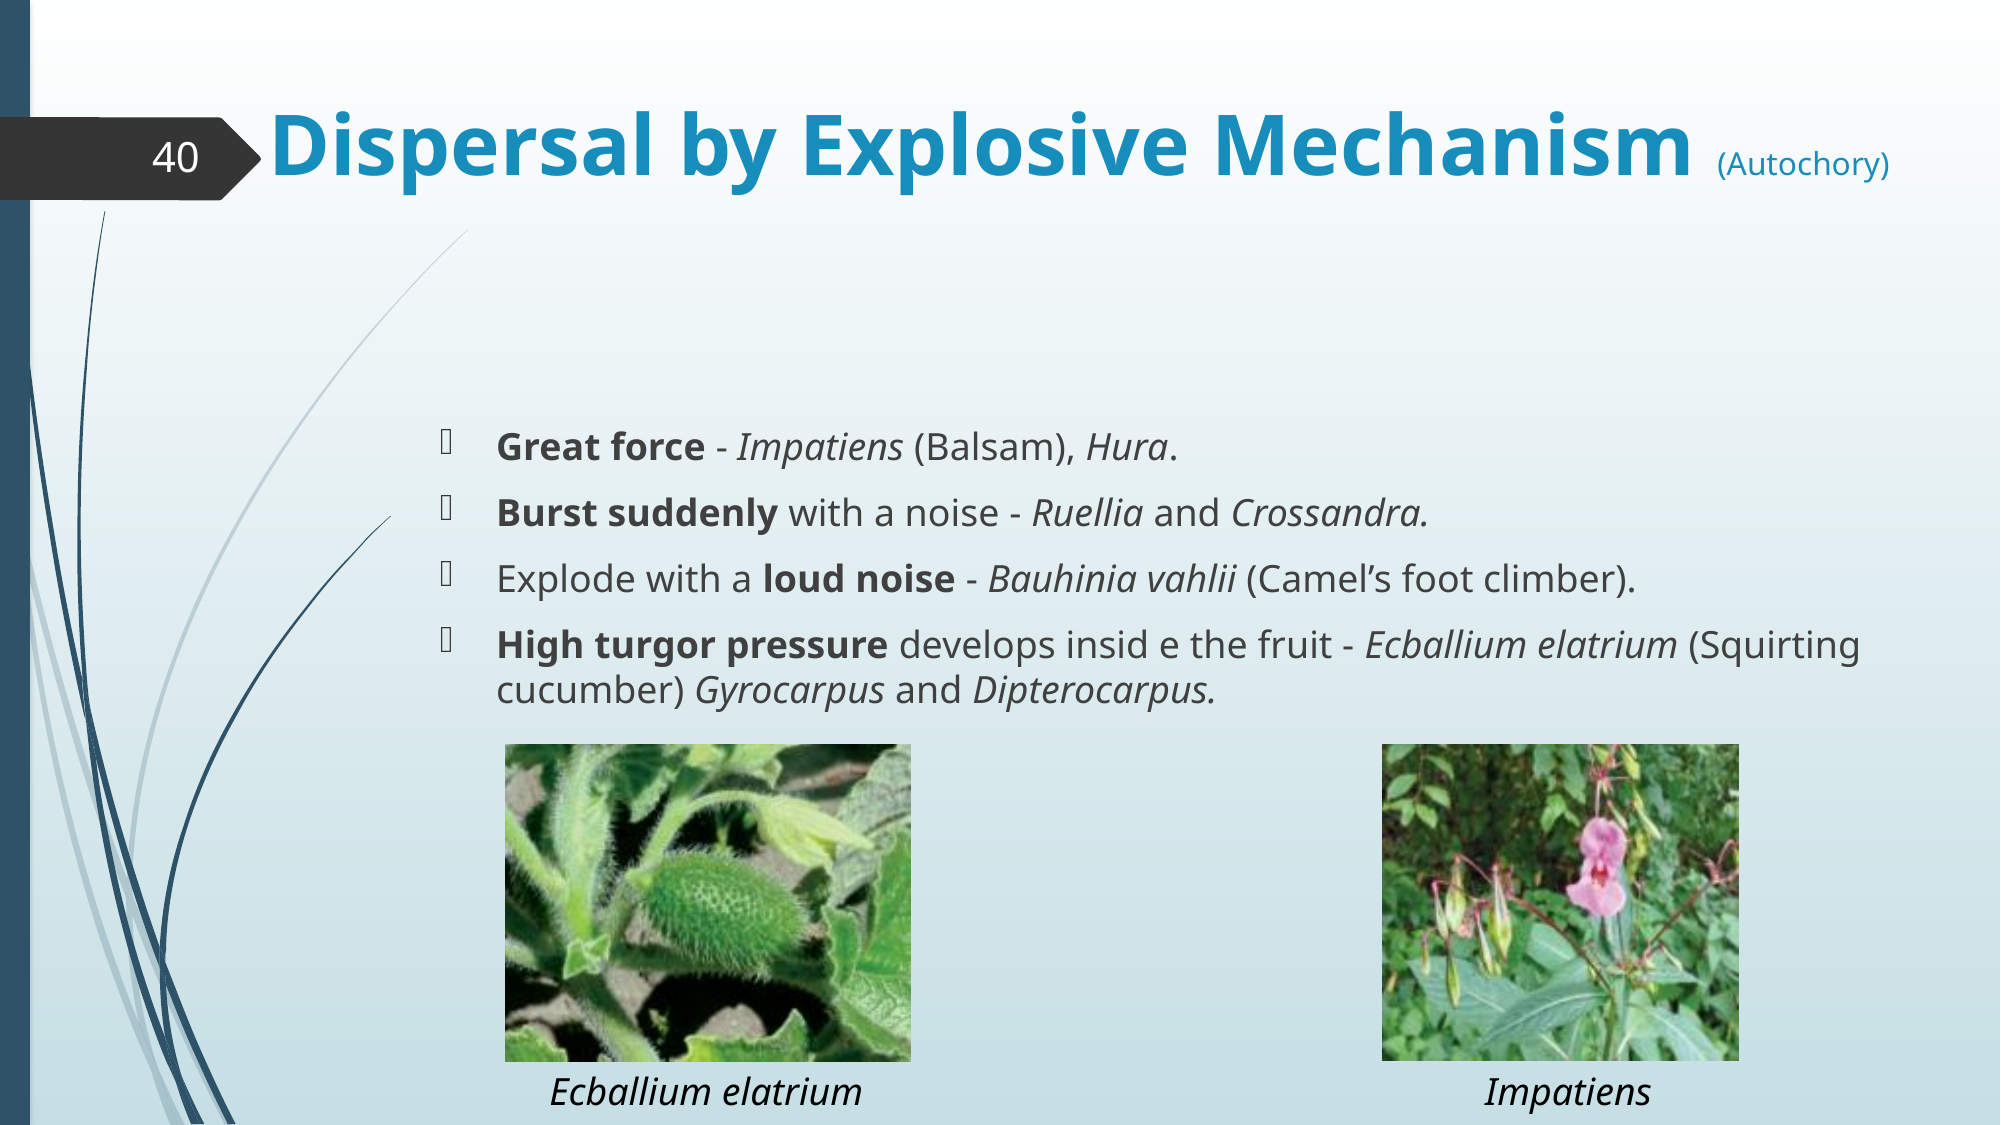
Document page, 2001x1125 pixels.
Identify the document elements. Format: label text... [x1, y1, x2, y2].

list Great force - Impatiens (Balsam), Hura. Burst suddenly with a noise - Ruellia and Crossandra. Explode with a loud noise - Bauhinia vahlii (Camel’s foot climber). High turgor pressure develops insid e the fruit - Ecballium elatrium (Squirting cucumber) Gyrocarpus and Dipterocarpus. [424, 350, 1888, 970]
text_box Ecballium elatrium [534, 1071, 889, 1121]
picture [1381, 744, 1739, 1061]
slide_number 40 [87, 129, 216, 190]
picture [505, 744, 911, 1062]
text_box Impatiens [1470, 1069, 1677, 1121]
title Dispersal by Explosive Mechanism (Autochory) [253, 84, 1986, 295]
